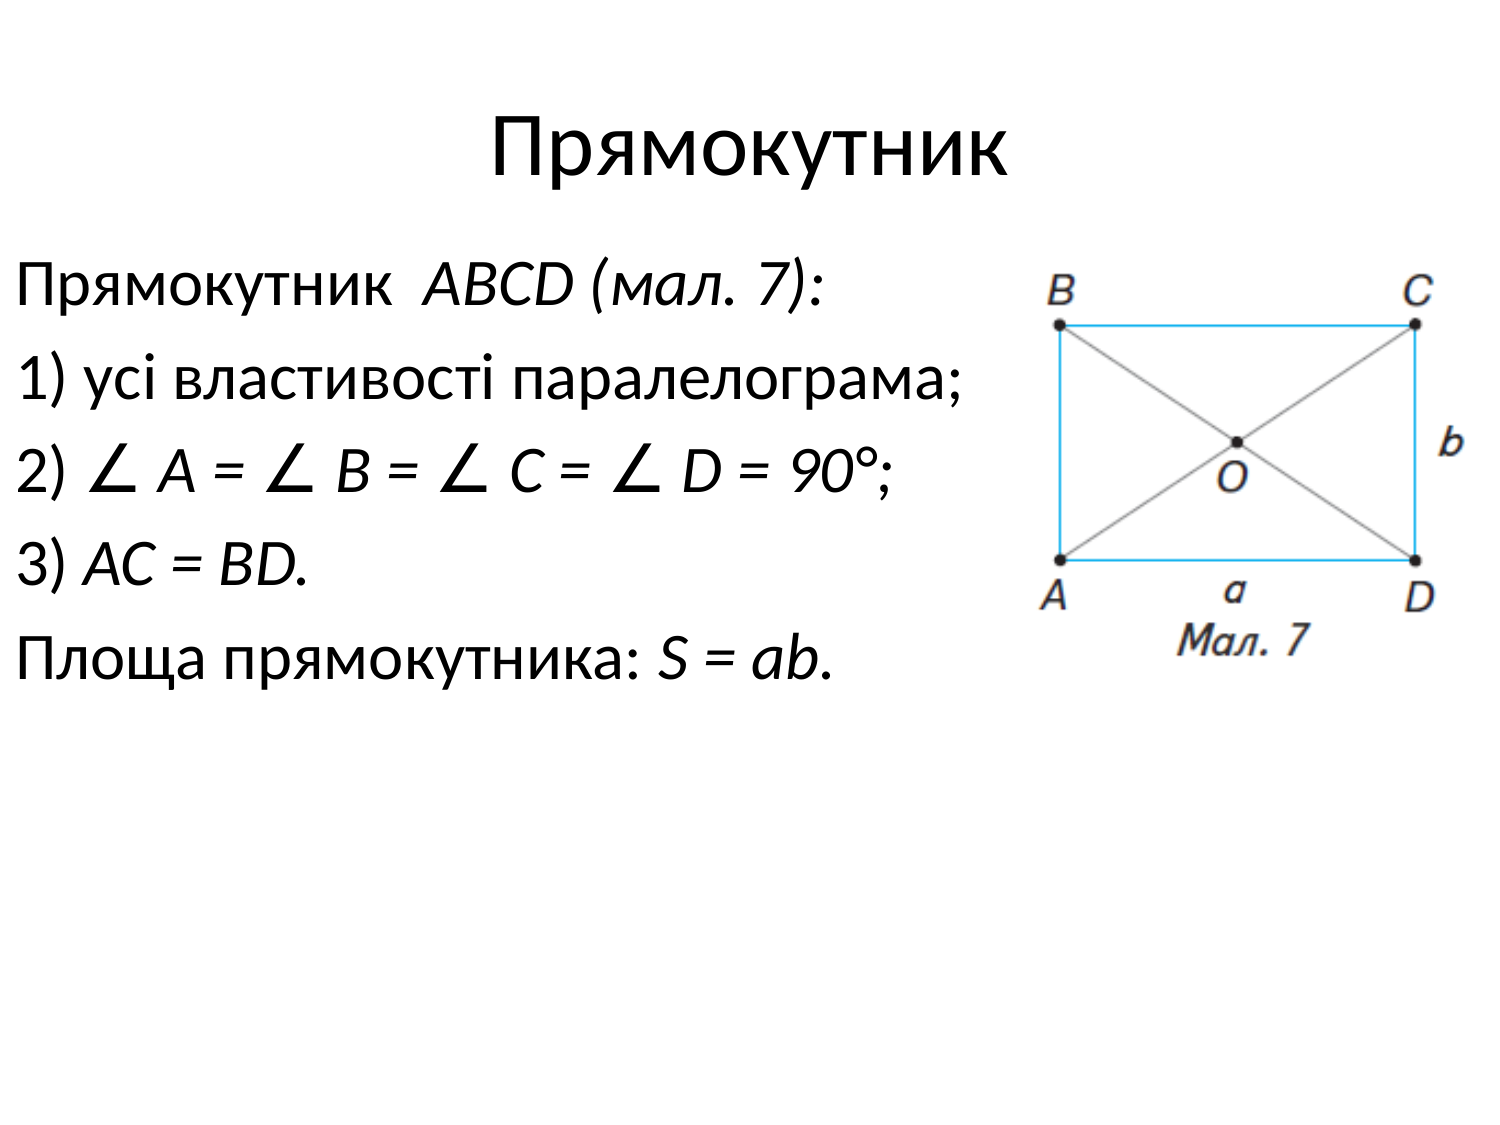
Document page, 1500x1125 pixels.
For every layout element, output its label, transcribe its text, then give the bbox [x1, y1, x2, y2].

title Прямокутник [75, 45, 1425, 231]
list Прямокутник ABCD (мал. 7): 1) усі властивості паралелограма; 2) ∠ A = ∠ В = ∠ С = ∠ D = 90°; 3) АС = ВD. Площа прямокутника: S = ab. [0, 231, 1425, 1005]
picture [974, 255, 1500, 676]
